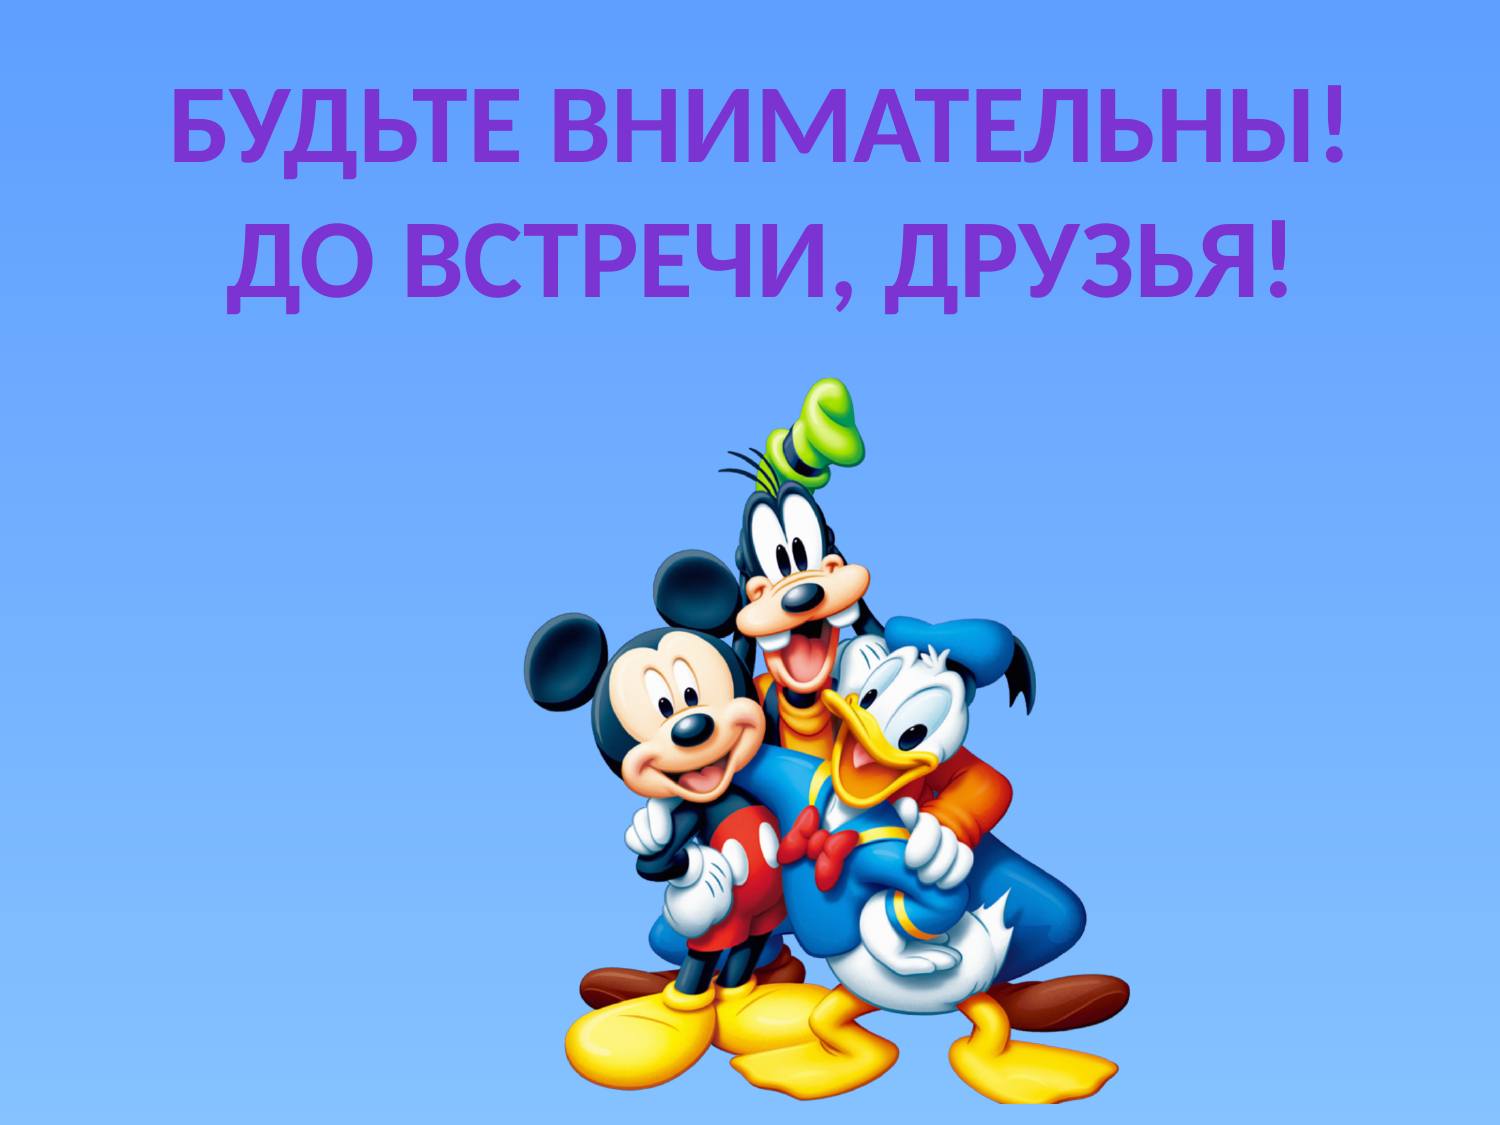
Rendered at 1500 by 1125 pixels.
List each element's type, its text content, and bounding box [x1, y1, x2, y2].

text_box Будьте внимательны! До встречи, друзья! [153, 42, 1370, 328]
picture [489, 359, 1142, 1105]
